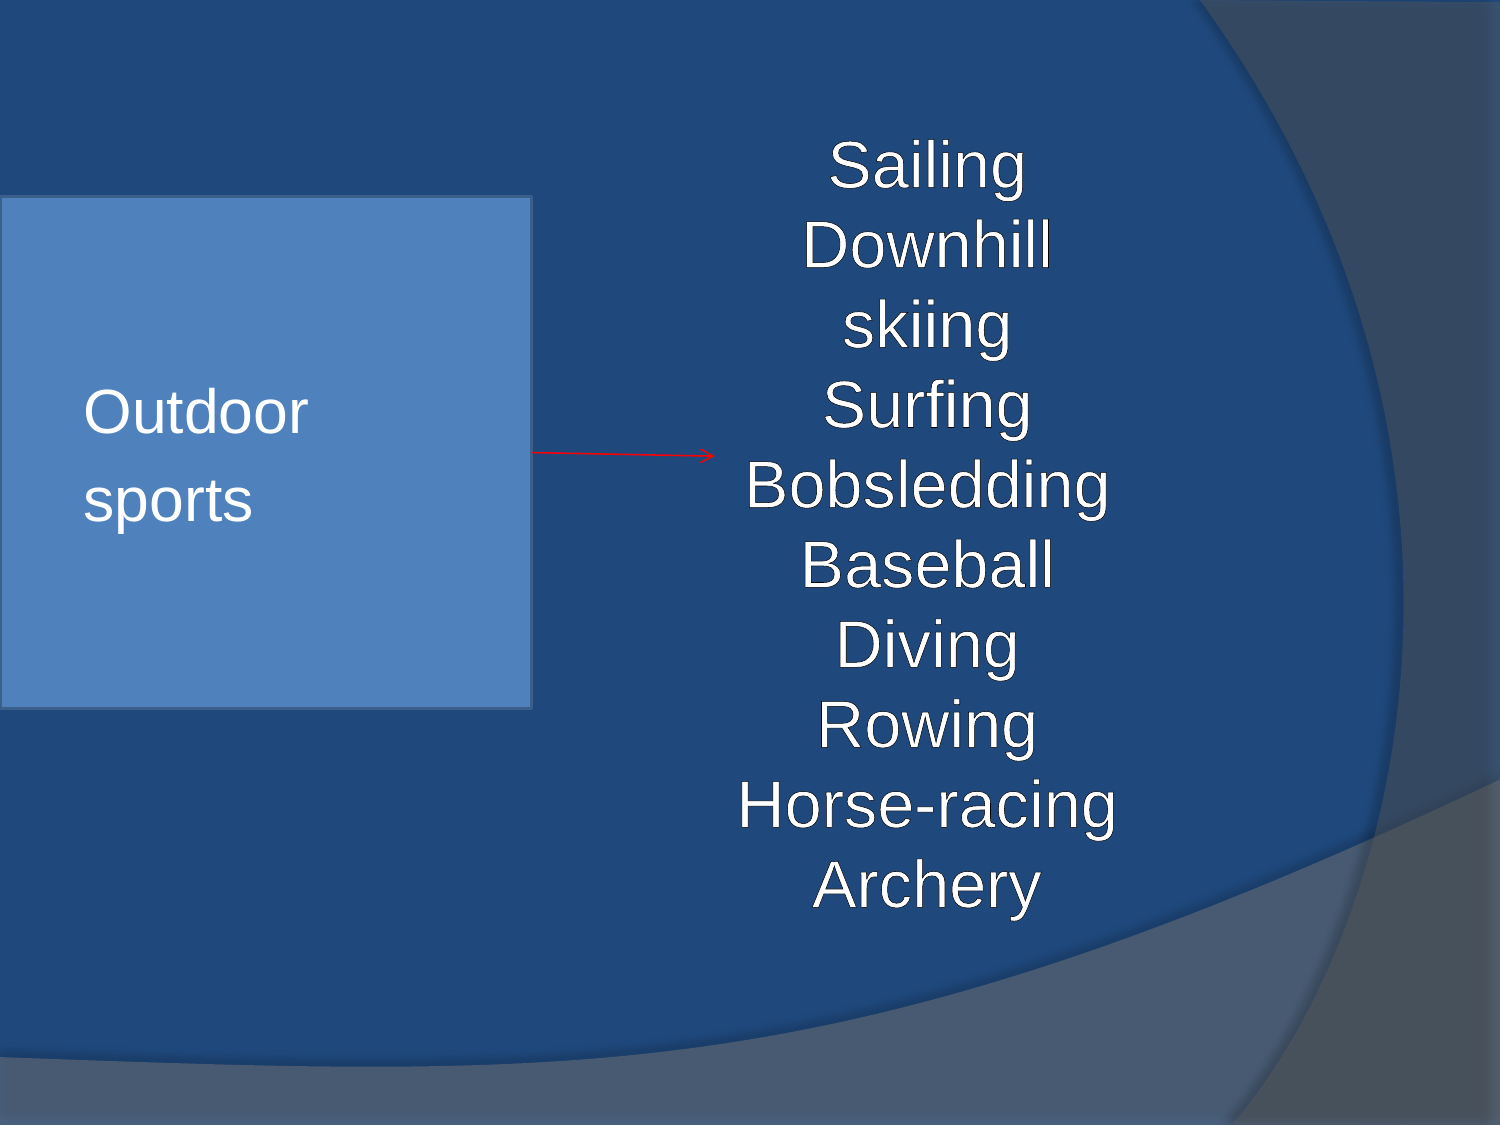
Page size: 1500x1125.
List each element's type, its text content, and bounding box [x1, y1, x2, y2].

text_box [531, 452, 715, 457]
list Outdoor sports [0, 195, 533, 710]
text_box Sailing Downhill skiing Surfing Bobsledding Baseball Diving Rowing Horse-racing Archery [714, 113, 1140, 973]
